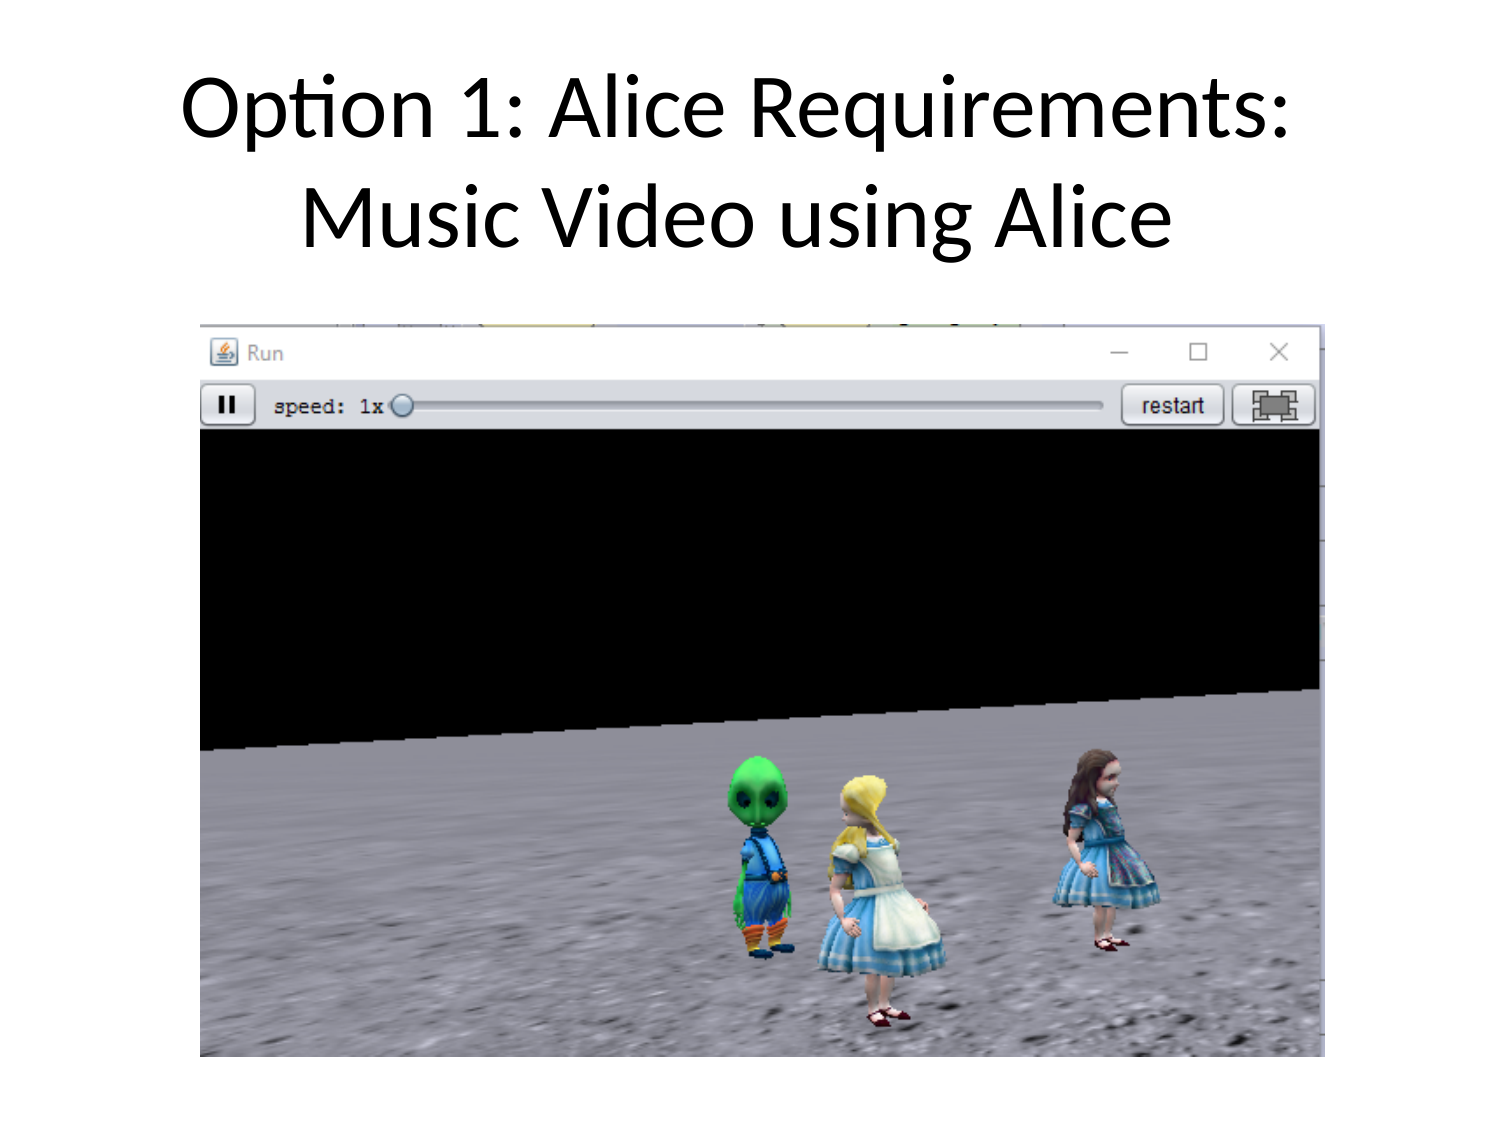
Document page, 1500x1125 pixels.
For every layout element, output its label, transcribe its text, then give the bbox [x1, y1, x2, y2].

title Option 1: Alice Requirements: Music Video using Alice [24, 87, 1451, 226]
picture [199, 324, 1326, 1058]
